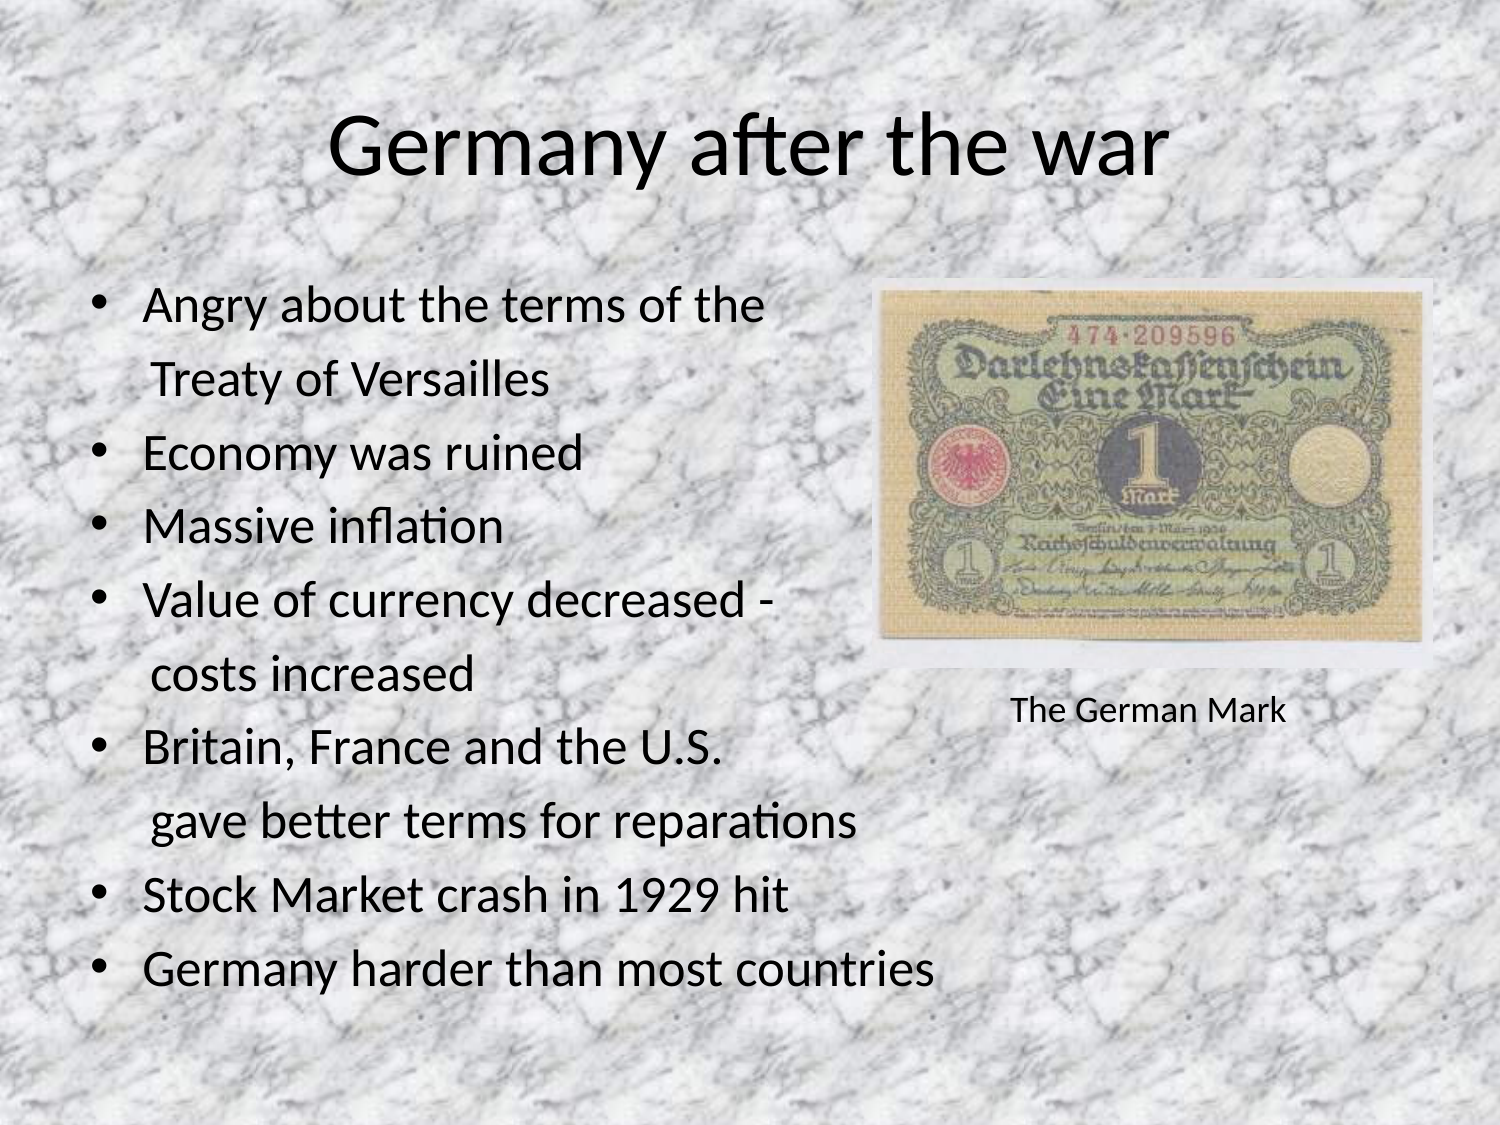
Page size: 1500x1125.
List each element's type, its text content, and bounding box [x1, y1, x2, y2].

picture [0, 0, 1500, 1125]
title Germany after the war [75, 45, 1425, 233]
list Angry about the terms of the Treaty of Versailles Economy was ruined Massive inflation Value of currency decreased - costs increased Britain, France and the U.S. gave better terms for reparations Stock Market crash in 1929 hit Germany harder than most countries [75, 262, 1425, 1005]
text_box The German Mark [930, 678, 1368, 738]
